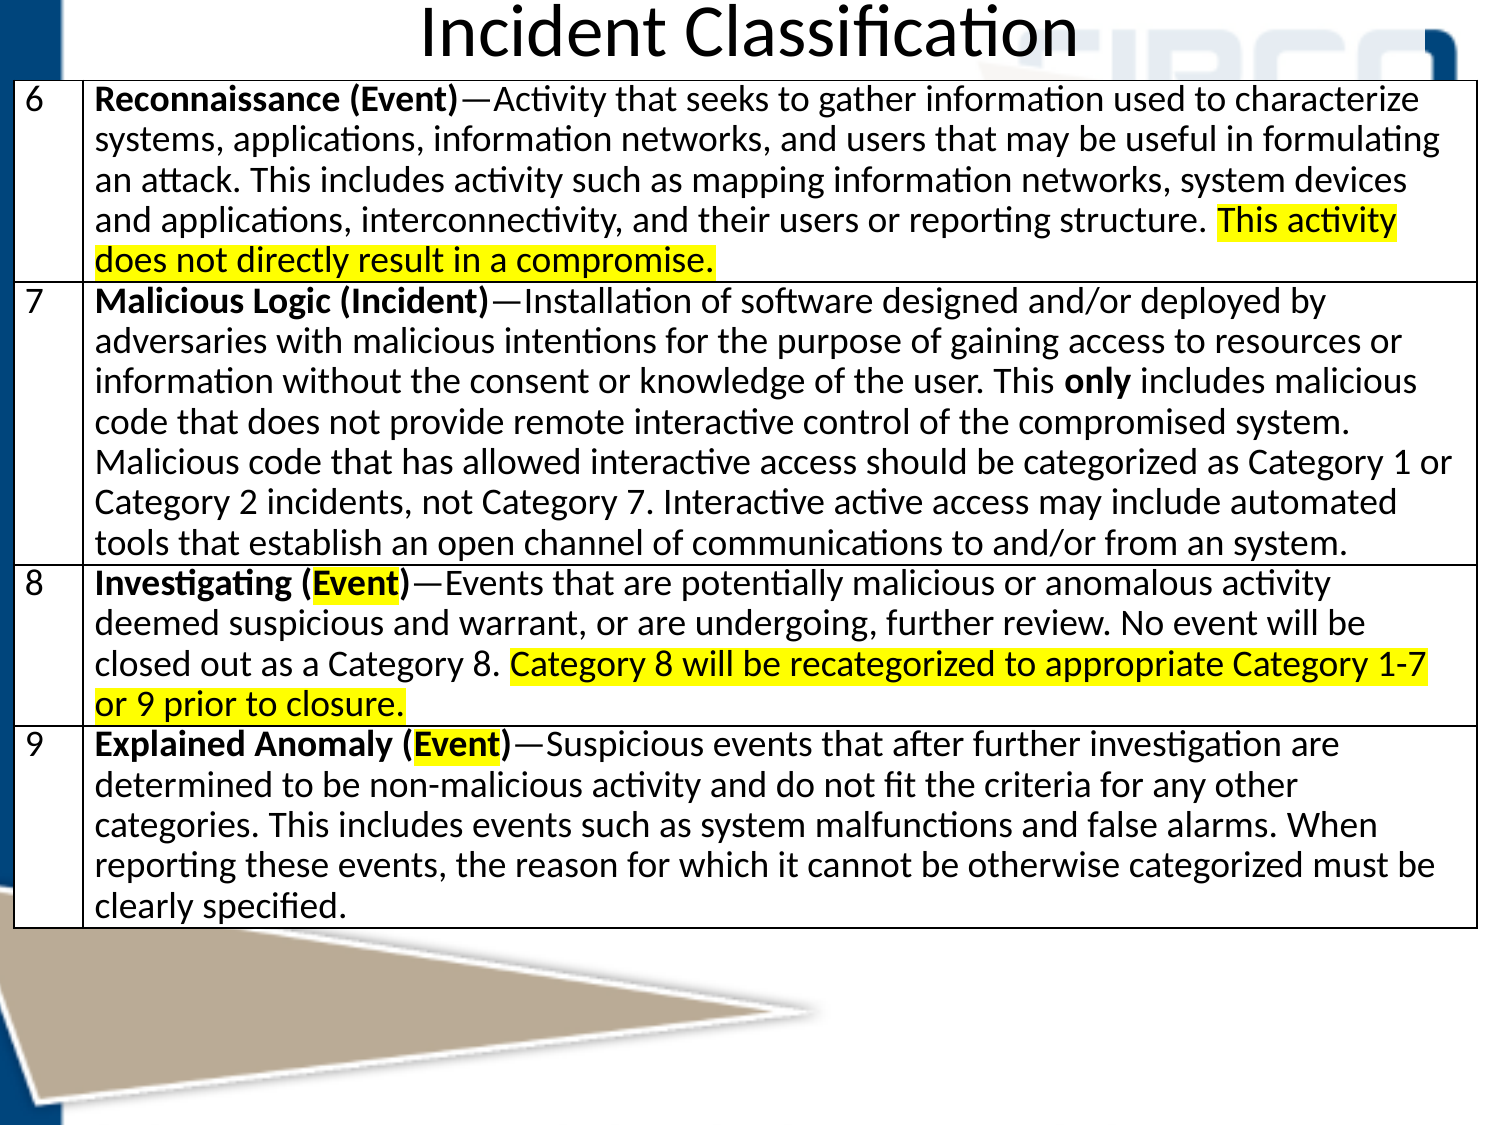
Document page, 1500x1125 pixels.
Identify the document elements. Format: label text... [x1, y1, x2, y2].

table_cell 9 [15, 727, 82, 927]
table_cell Malicious Logic (Incident)—Installation of software designed and/or deployed by adversaries with malicious intentions for the purpose of gaining access to resources or information without the consent or knowledge of the user. This only includes malicious code that does not provide remote interactive control of the compromised system. Malicious code that has allowed interactive access should be categorized as Category 1 or Category 2 incidents, not Category 7. Interactive active access may include automated tools that establish an open channel of communications to and/or from an system. [84, 283, 1476, 564]
table_header 6 [15, 81, 82, 281]
table_cell 7 [15, 283, 82, 564]
table_header Reconnaissance (Event)—Activity that seeks to gather information used to characterize systems, applications, information networks, and users that may be useful in formulating an attack. This includes activity such as mapping information networks, system devices and applications, interconnectivity, and their users or reporting structure. This activity does not directly result in a compromise. [84, 81, 1476, 281]
table_cell 8 [15, 566, 82, 725]
title Incident Classification [75, 0, 1425, 80]
picture [0, 0, 1500, 1125]
table_cell Investigating (Event)—Events that are potentially malicious or anomalous activity deemed suspicious and warrant, or are undergoing, further review. No event will be closed out as a Category 8. Category 8 will be recategorized to appropriate Category 1-7 or 9 prior to closure. [84, 566, 1476, 725]
table_cell Explained Anomaly (Event)—Suspicious events that after further investigation are determined to be non-malicious activity and do not fit the criteria for any other categories. This includes events such as system malfunctions and false alarms. When reporting these events, the reason for which it cannot be otherwise categorized must be clearly specified. [84, 727, 1476, 927]
